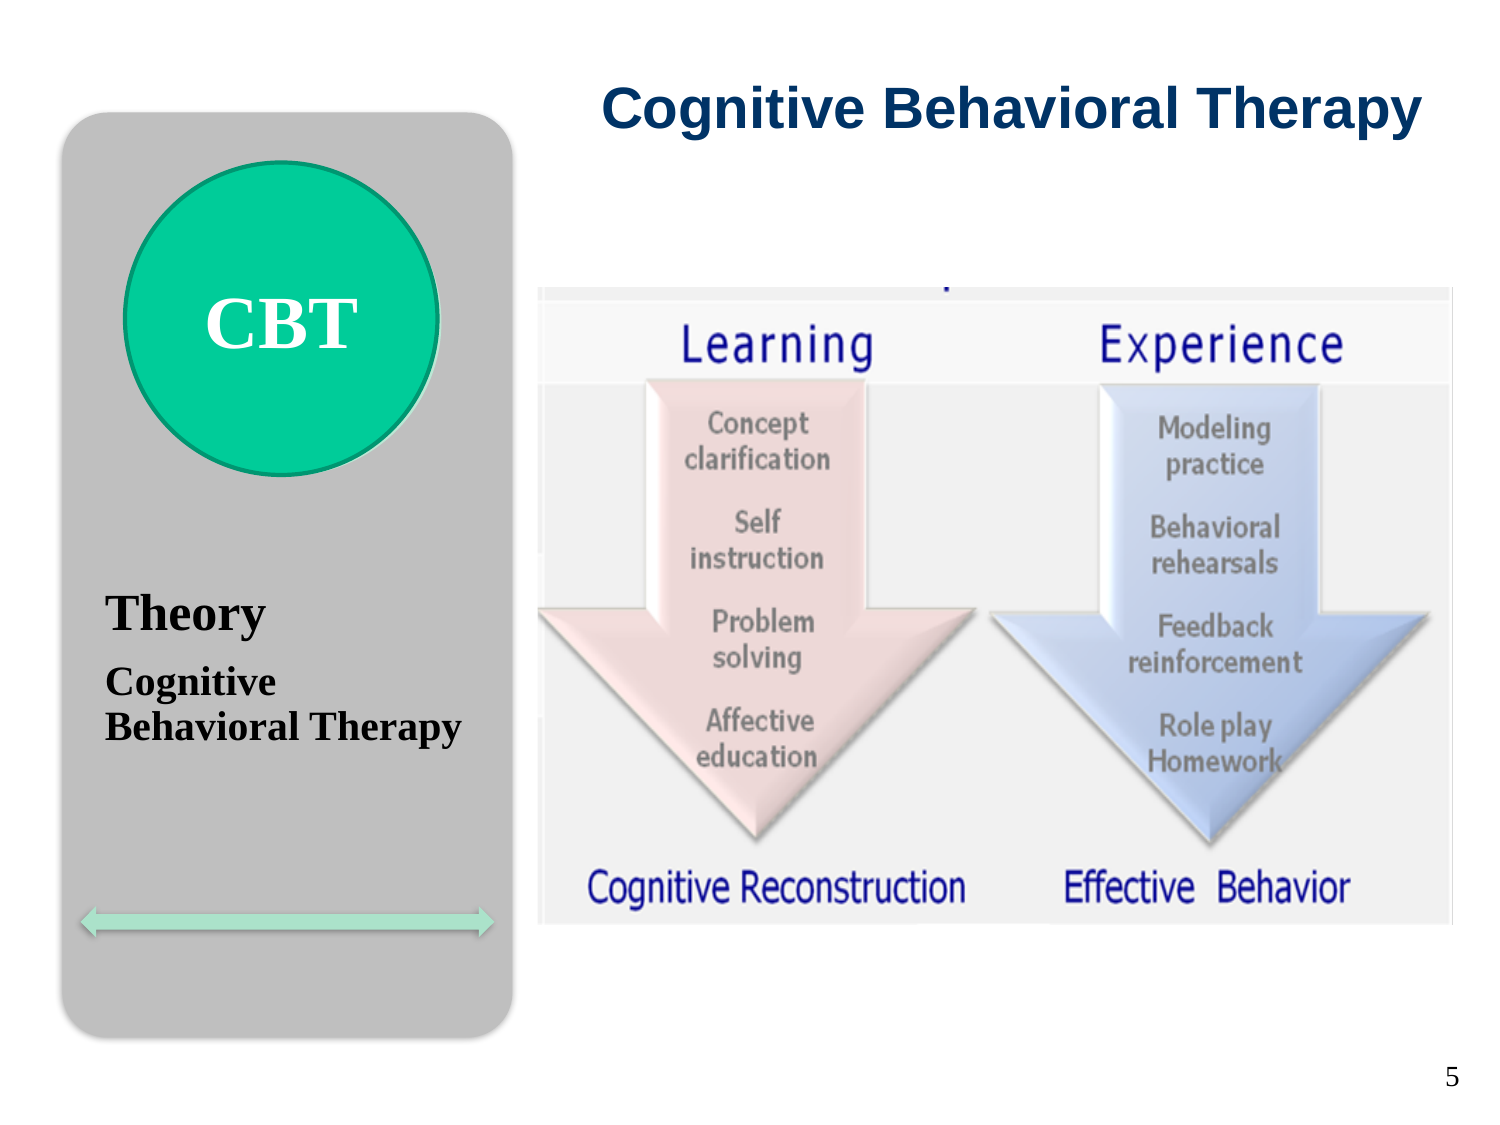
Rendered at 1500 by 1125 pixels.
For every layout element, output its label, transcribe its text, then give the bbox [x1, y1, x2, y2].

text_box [62, 112, 513, 1038]
text_box Cognitive Behavioral Therapy [537, 62, 1500, 150]
picture [537, 287, 1463, 926]
slide_number 5 [1162, 1049, 1476, 1125]
